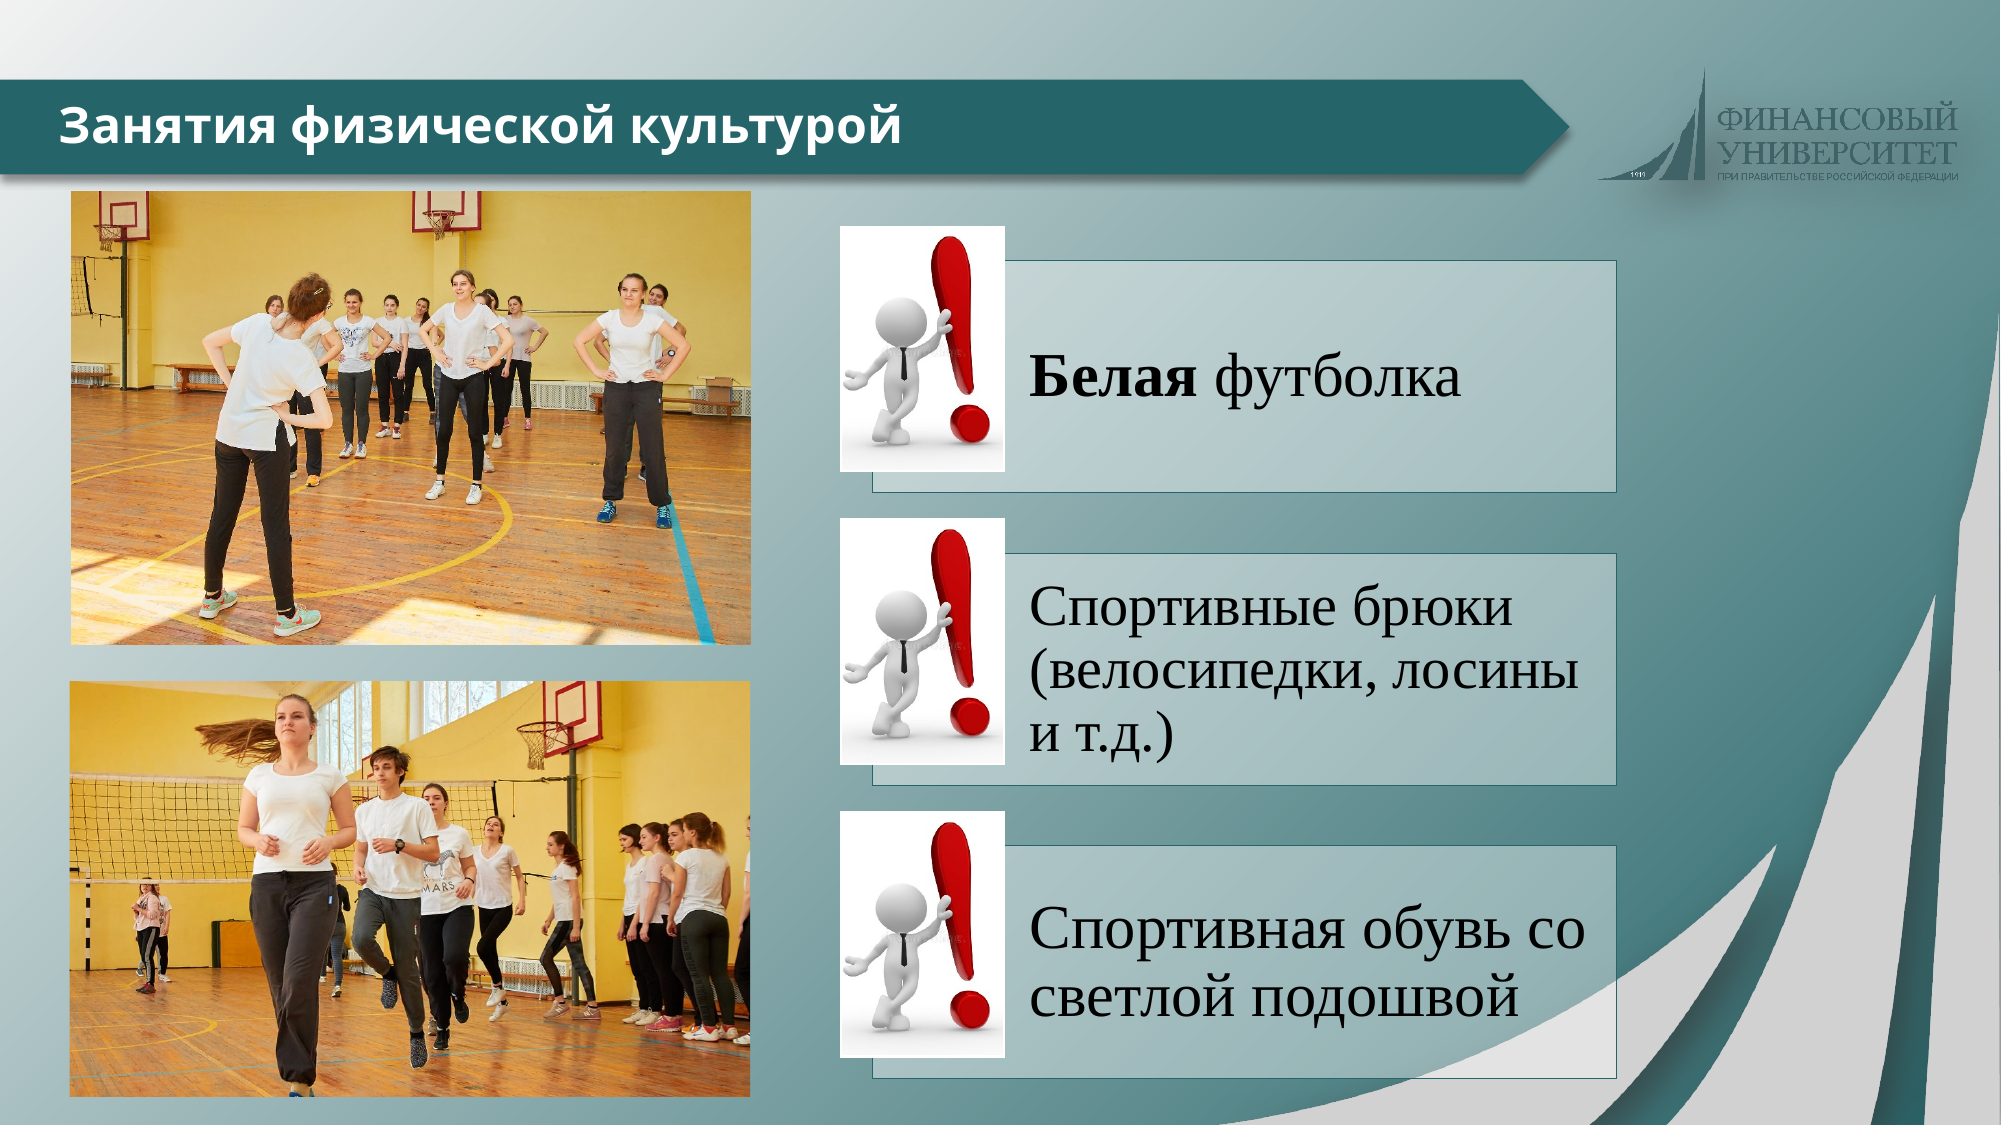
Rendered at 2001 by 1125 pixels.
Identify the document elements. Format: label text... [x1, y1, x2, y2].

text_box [458, 208, 2000, 1097]
picture [69, 681, 458, 1097]
title Занятия физической культурой [44, 92, 1749, 155]
picture [71, 191, 751, 645]
picture [1595, 62, 1959, 192]
